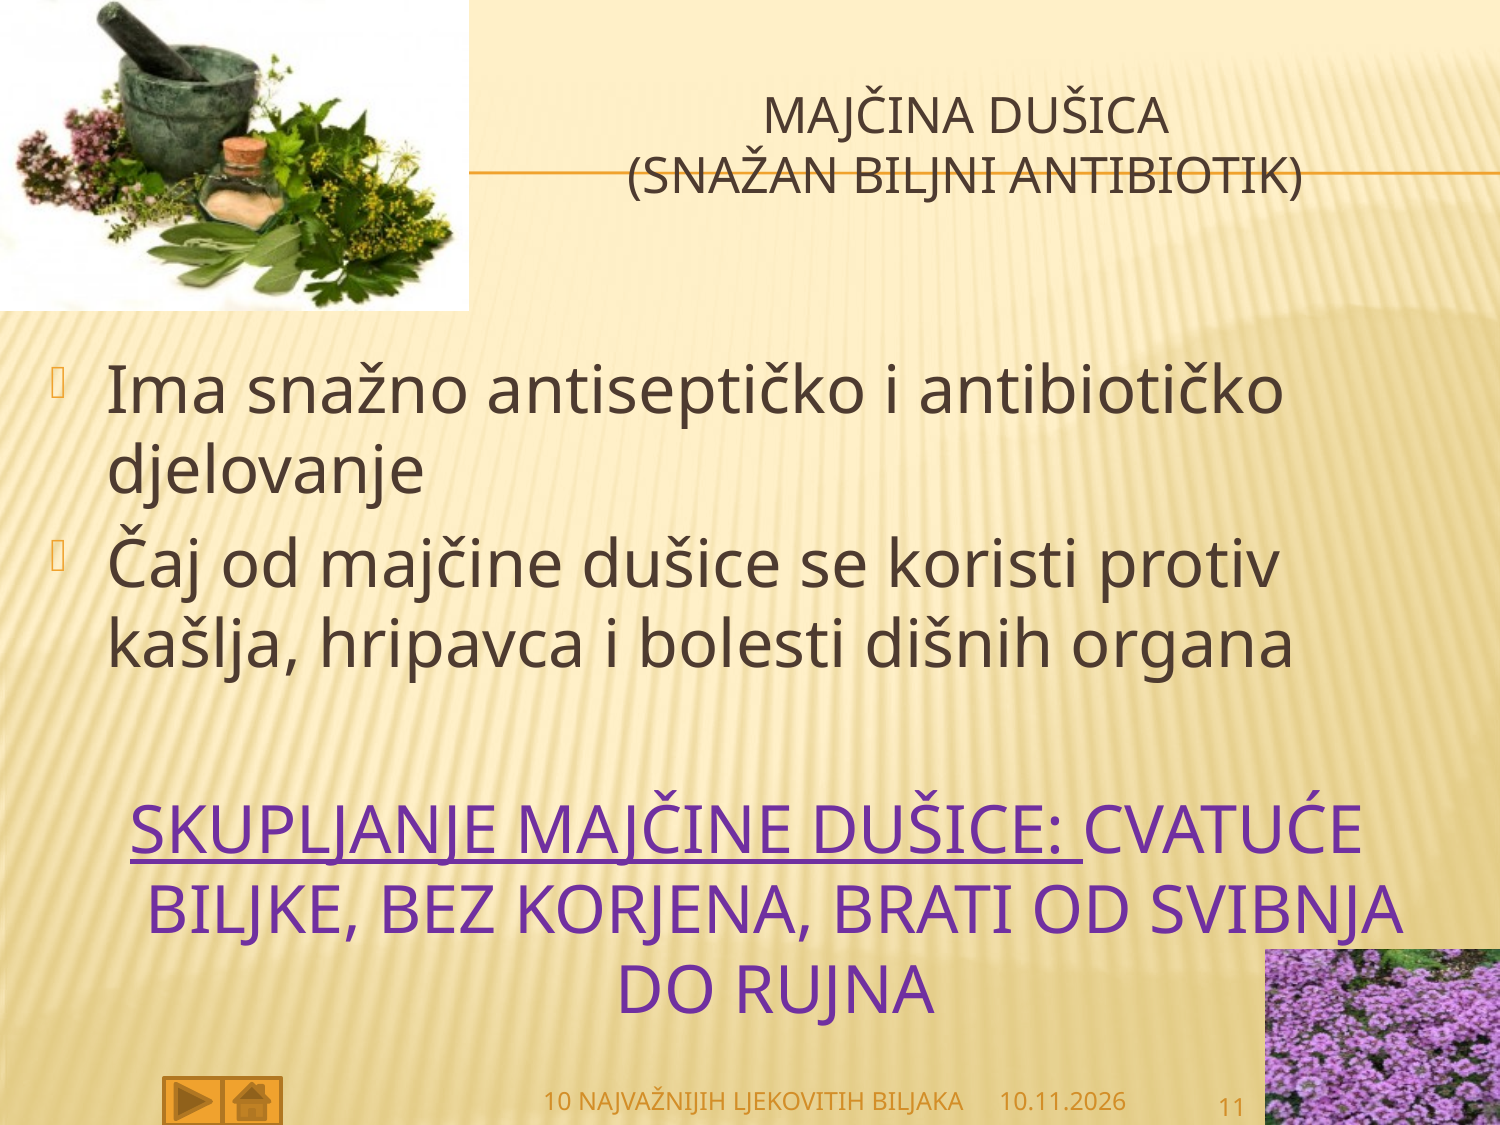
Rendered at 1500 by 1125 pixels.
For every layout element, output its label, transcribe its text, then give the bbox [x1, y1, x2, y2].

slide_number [984, 1077, 1255, 1125]
picture [0, 0, 469, 311]
picture [1265, 948, 1500, 1125]
list Ima snažno antiseptičko i antibiotičko djelovanje Čaj od majčine dušice se koristi protiv kašlja, hripavca i bolesti dišnih organa SKUPLJANJE MAJČINE DUŠICE: CVATUĆE BILJKE, BEZ KORJENA, BRATI OD SVIBNJA DO RUJNA [35, 339, 1461, 1083]
text_box [162, 1076, 220, 1125]
slide_number 11 [1136, 1084, 1255, 1125]
footer 10 NAJVAŽNIJIH LJEKOVITIH BILJAKA [503, 1077, 979, 1125]
title MAJČINA DUŠICA (SNAŽAN BILJNI ANTIBIOTIK) [457, 75, 1475, 213]
text_box [220, 1076, 283, 1125]
